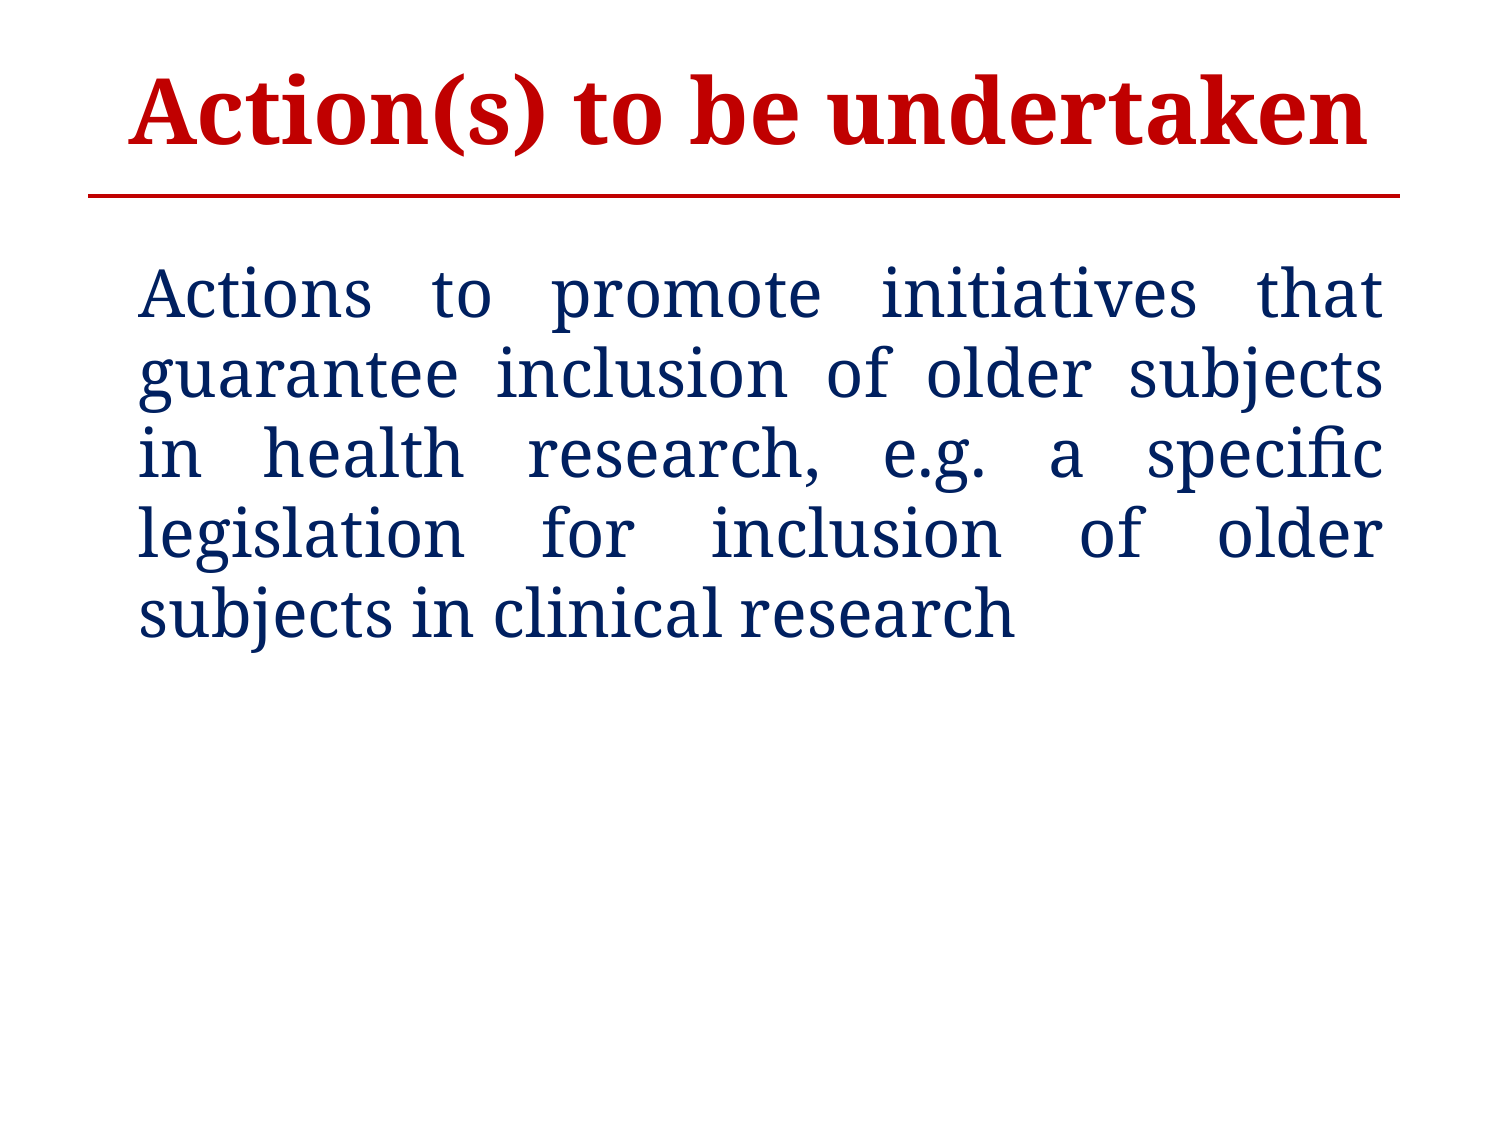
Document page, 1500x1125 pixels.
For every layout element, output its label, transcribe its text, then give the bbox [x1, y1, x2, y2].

text_box Action(s) to be undertaken [74, 45, 1425, 233]
text_box Actions to promote initiatives that guarantee inclusion of older subjects in health research, e.g. a specific legislation for inclusion of older subjects in clinical research [123, 243, 1400, 658]
